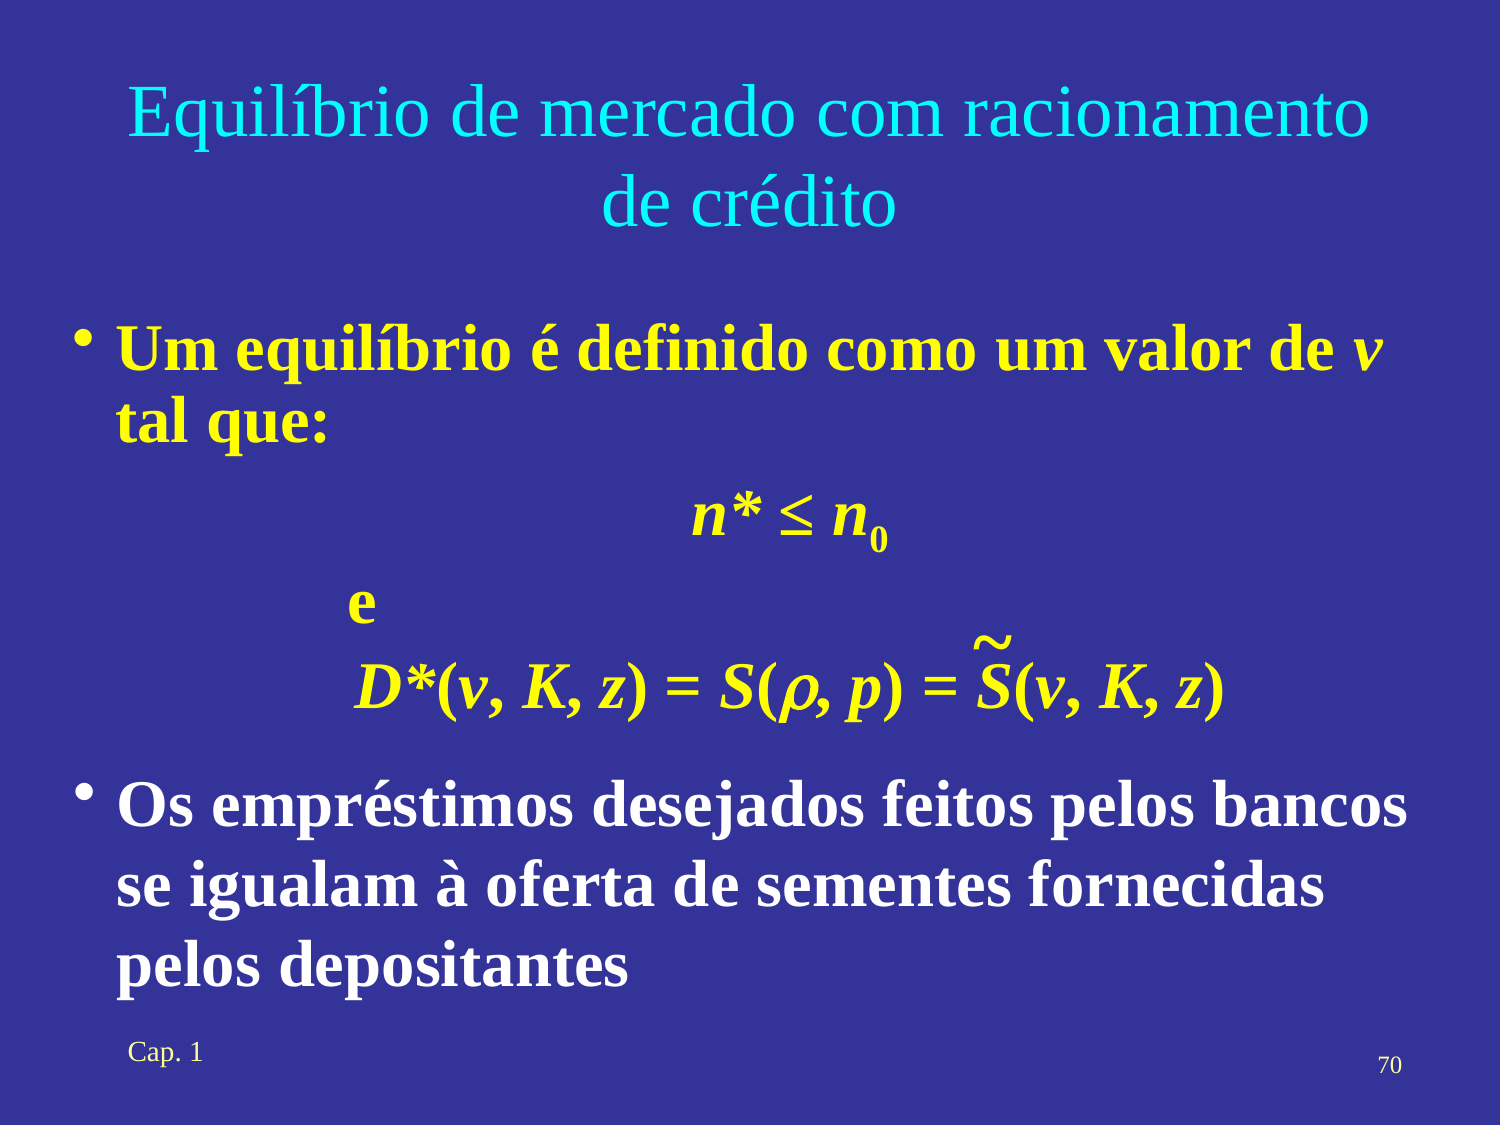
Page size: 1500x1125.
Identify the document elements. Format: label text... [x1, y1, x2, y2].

slide_number Cap. 1 [112, 1025, 425, 1100]
title Equilíbrio de mercado com racionamento de crédito [112, 57, 1388, 246]
text_box Os empréstimos desejados feitos pelos bancos se igualam à oferta de sementes fornecidas pelos depositantes [58, 752, 1436, 1007]
text_box ~ [958, 585, 1044, 691]
list Um equilíbrio é definido como um valor de v tal que: n* ≤ n0 e D*(v, K, z) = S(r, p) = S(v, K, z) [57, 305, 1445, 809]
